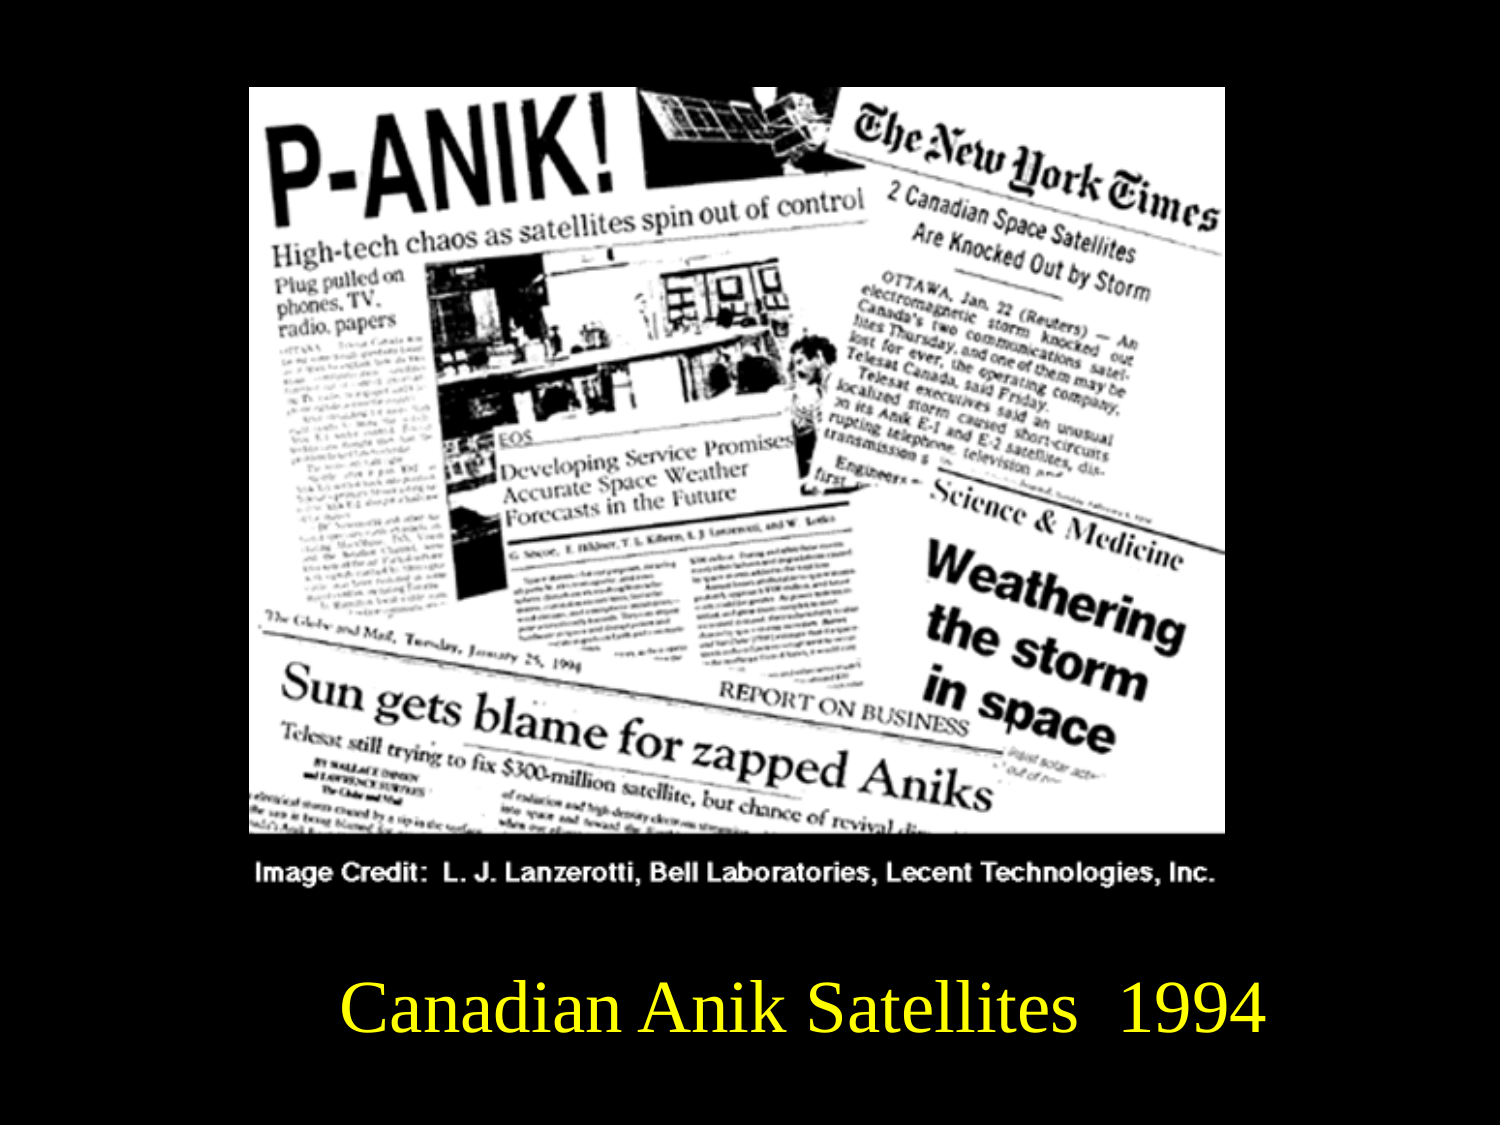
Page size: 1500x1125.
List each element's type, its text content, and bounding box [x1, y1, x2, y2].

picture [249, 87, 1226, 901]
text_box Canadian Anik Satellites 1994 [324, 949, 1294, 1055]
